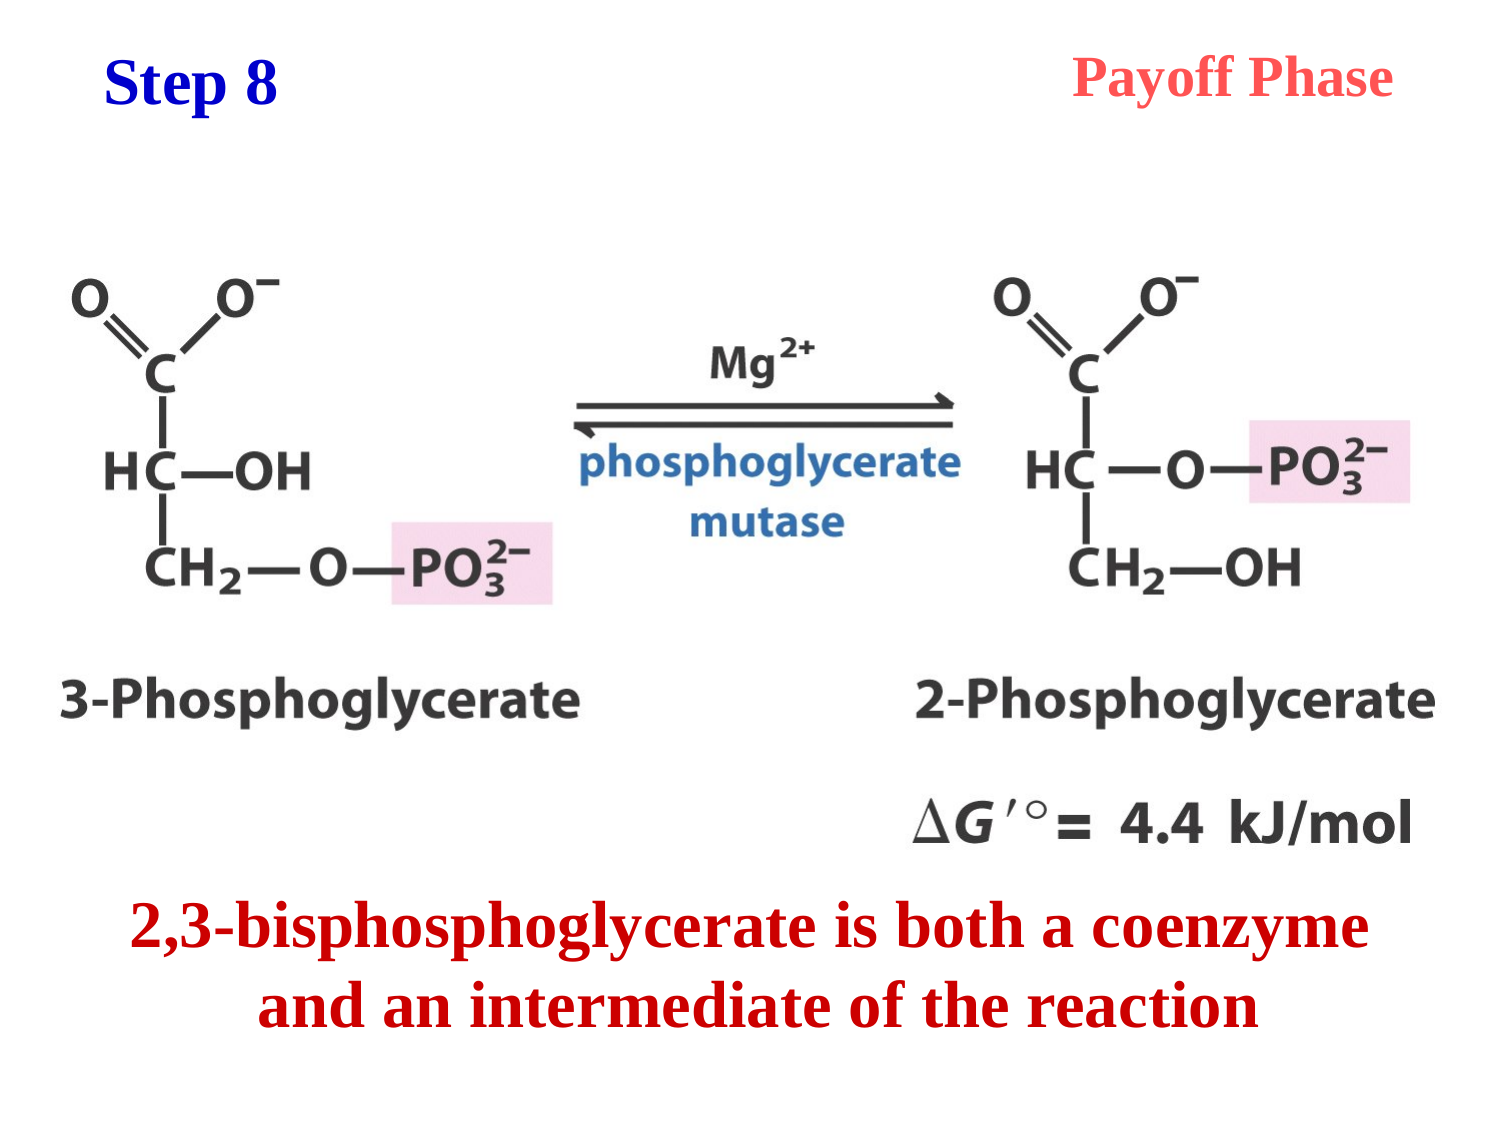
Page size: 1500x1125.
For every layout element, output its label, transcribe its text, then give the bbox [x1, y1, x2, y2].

picture [49, 256, 1451, 868]
text_box 2,3-bisphosphoglycerate is both a coenzyme and an intermediate of the reaction [115, 876, 1404, 1049]
text_box Step 8 [88, 30, 295, 126]
text_box Payoff Phase [1057, 31, 1423, 116]
